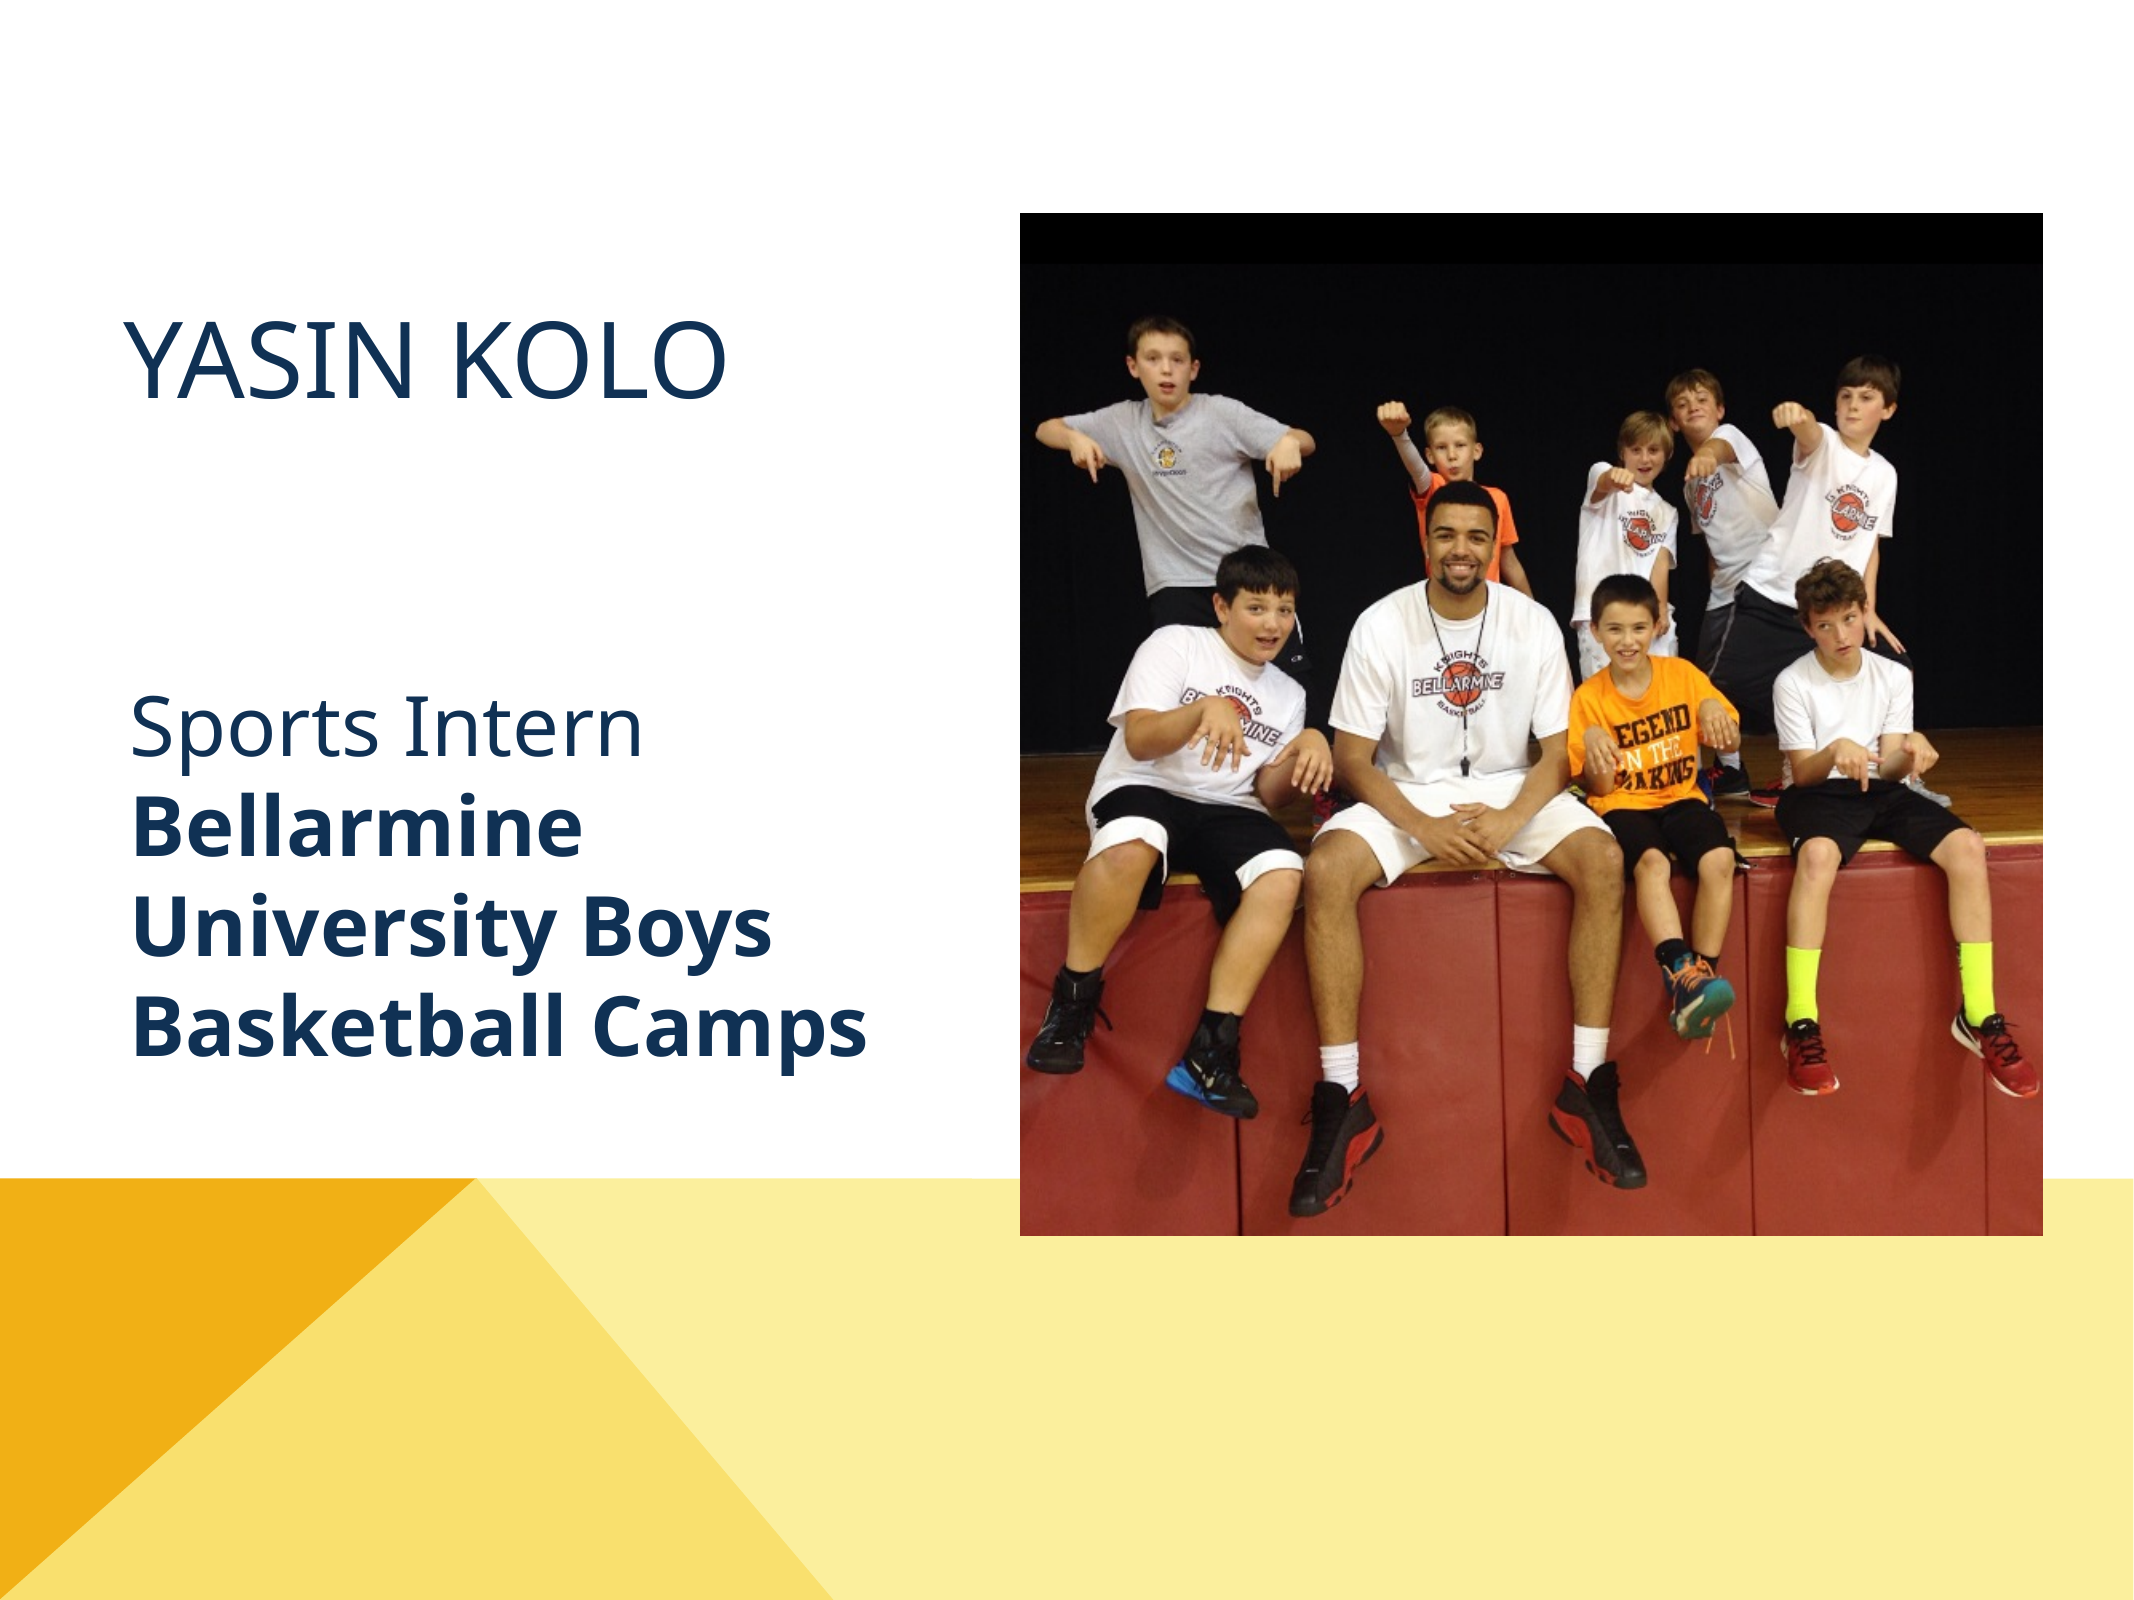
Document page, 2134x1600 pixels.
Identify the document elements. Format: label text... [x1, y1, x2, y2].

picture [1020, 213, 2044, 1236]
list Sports Intern Bellarmine University Boys Basketball Camps [28, 495, 969, 1084]
title Yasin Kolo [102, 292, 1015, 421]
